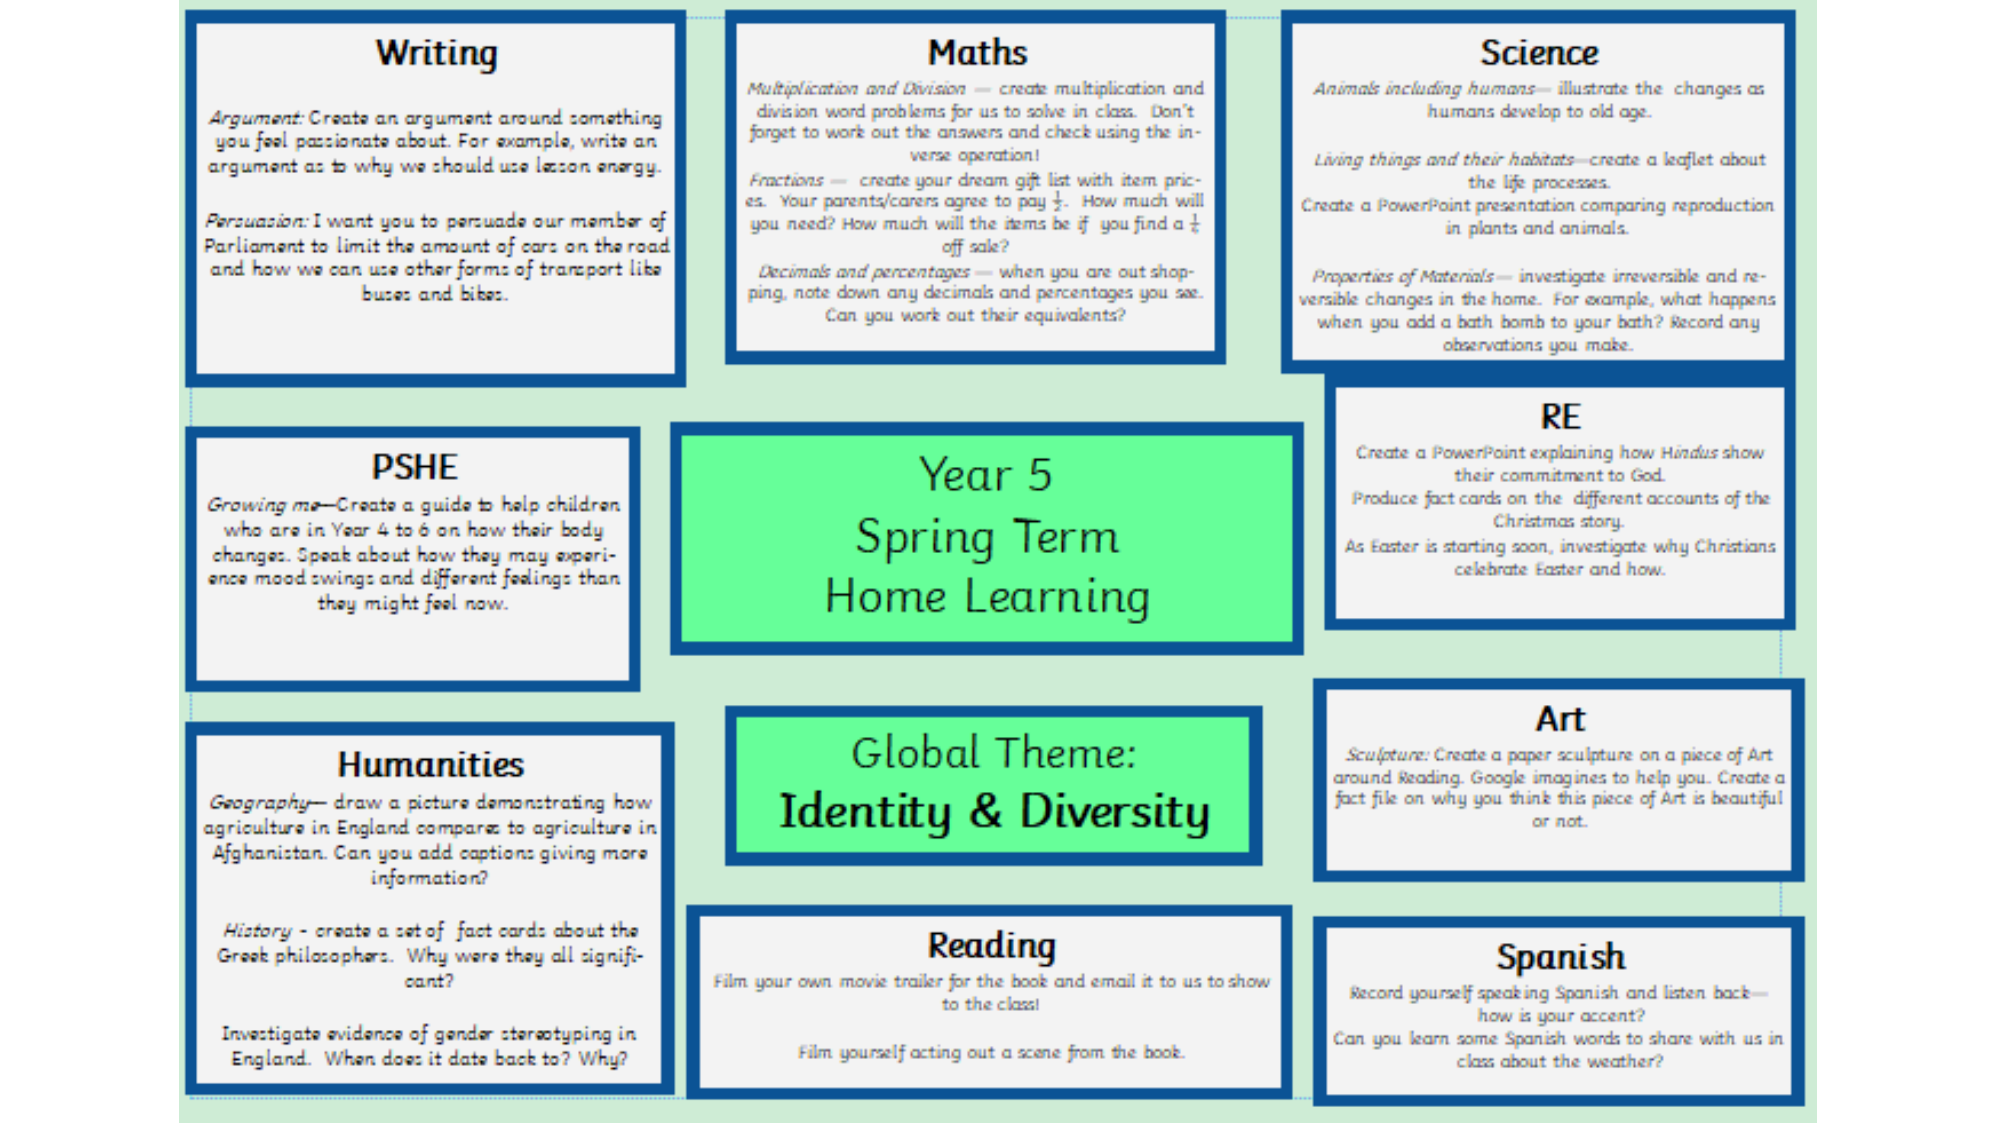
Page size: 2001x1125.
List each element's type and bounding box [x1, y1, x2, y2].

picture [179, 0, 1817, 1123]
